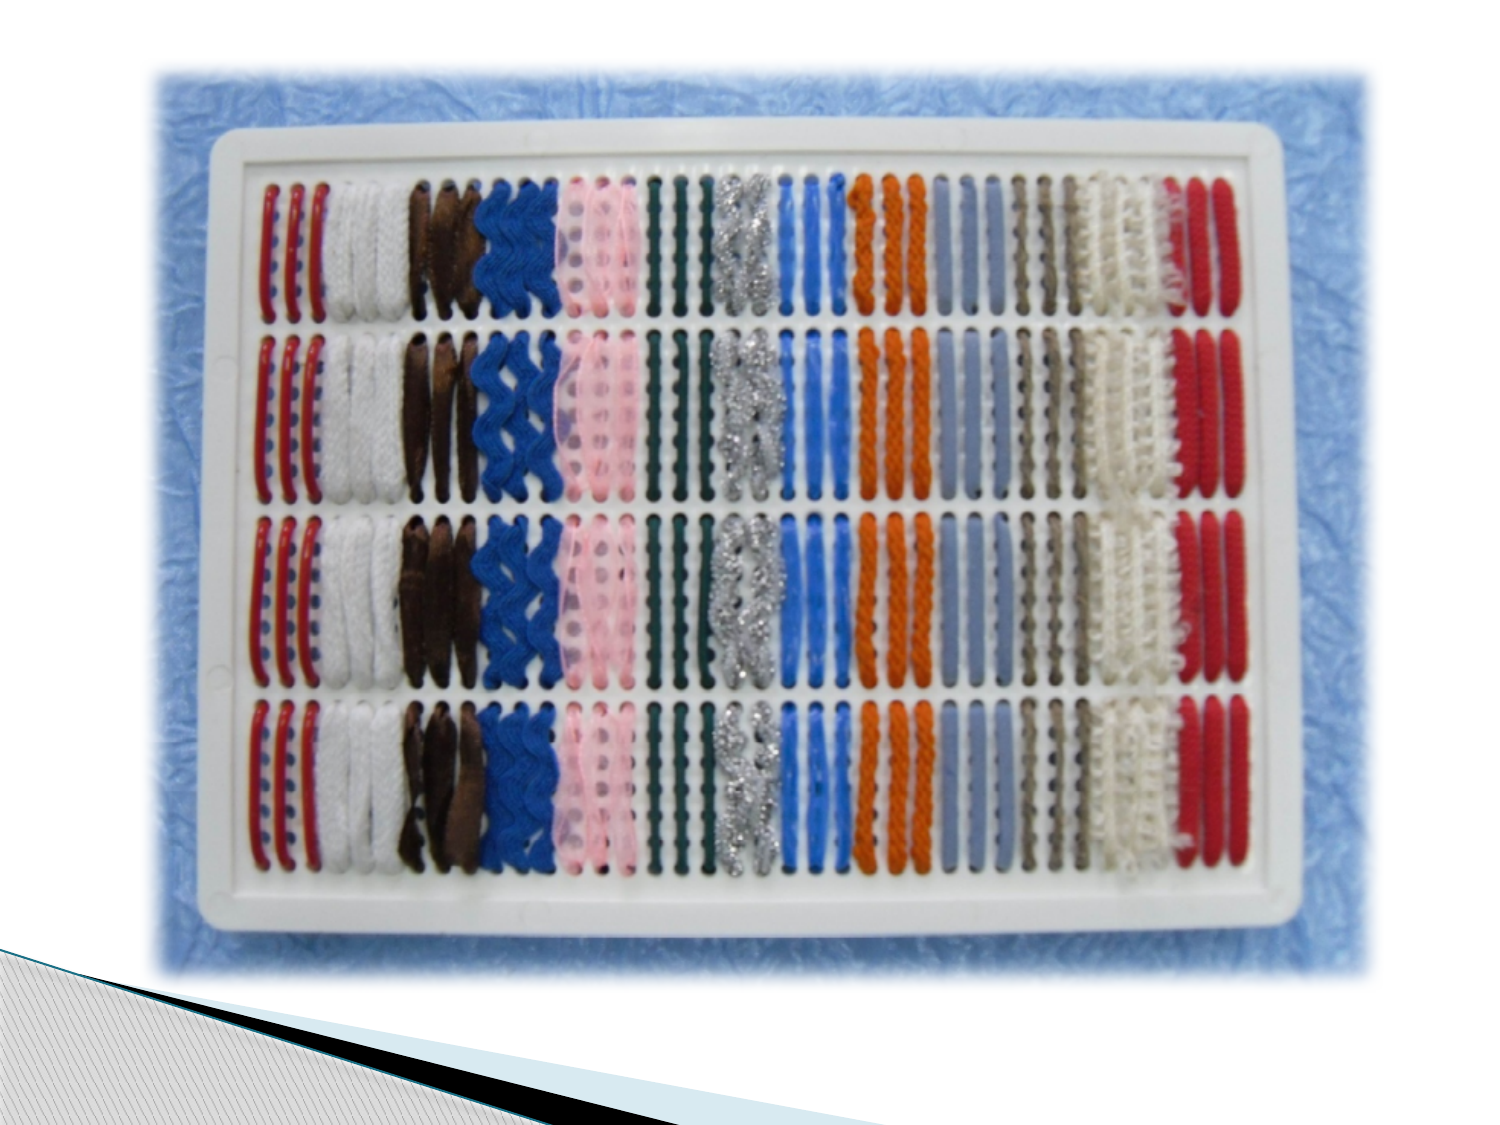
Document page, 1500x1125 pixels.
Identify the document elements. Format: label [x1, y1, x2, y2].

list [140, 58, 1386, 993]
